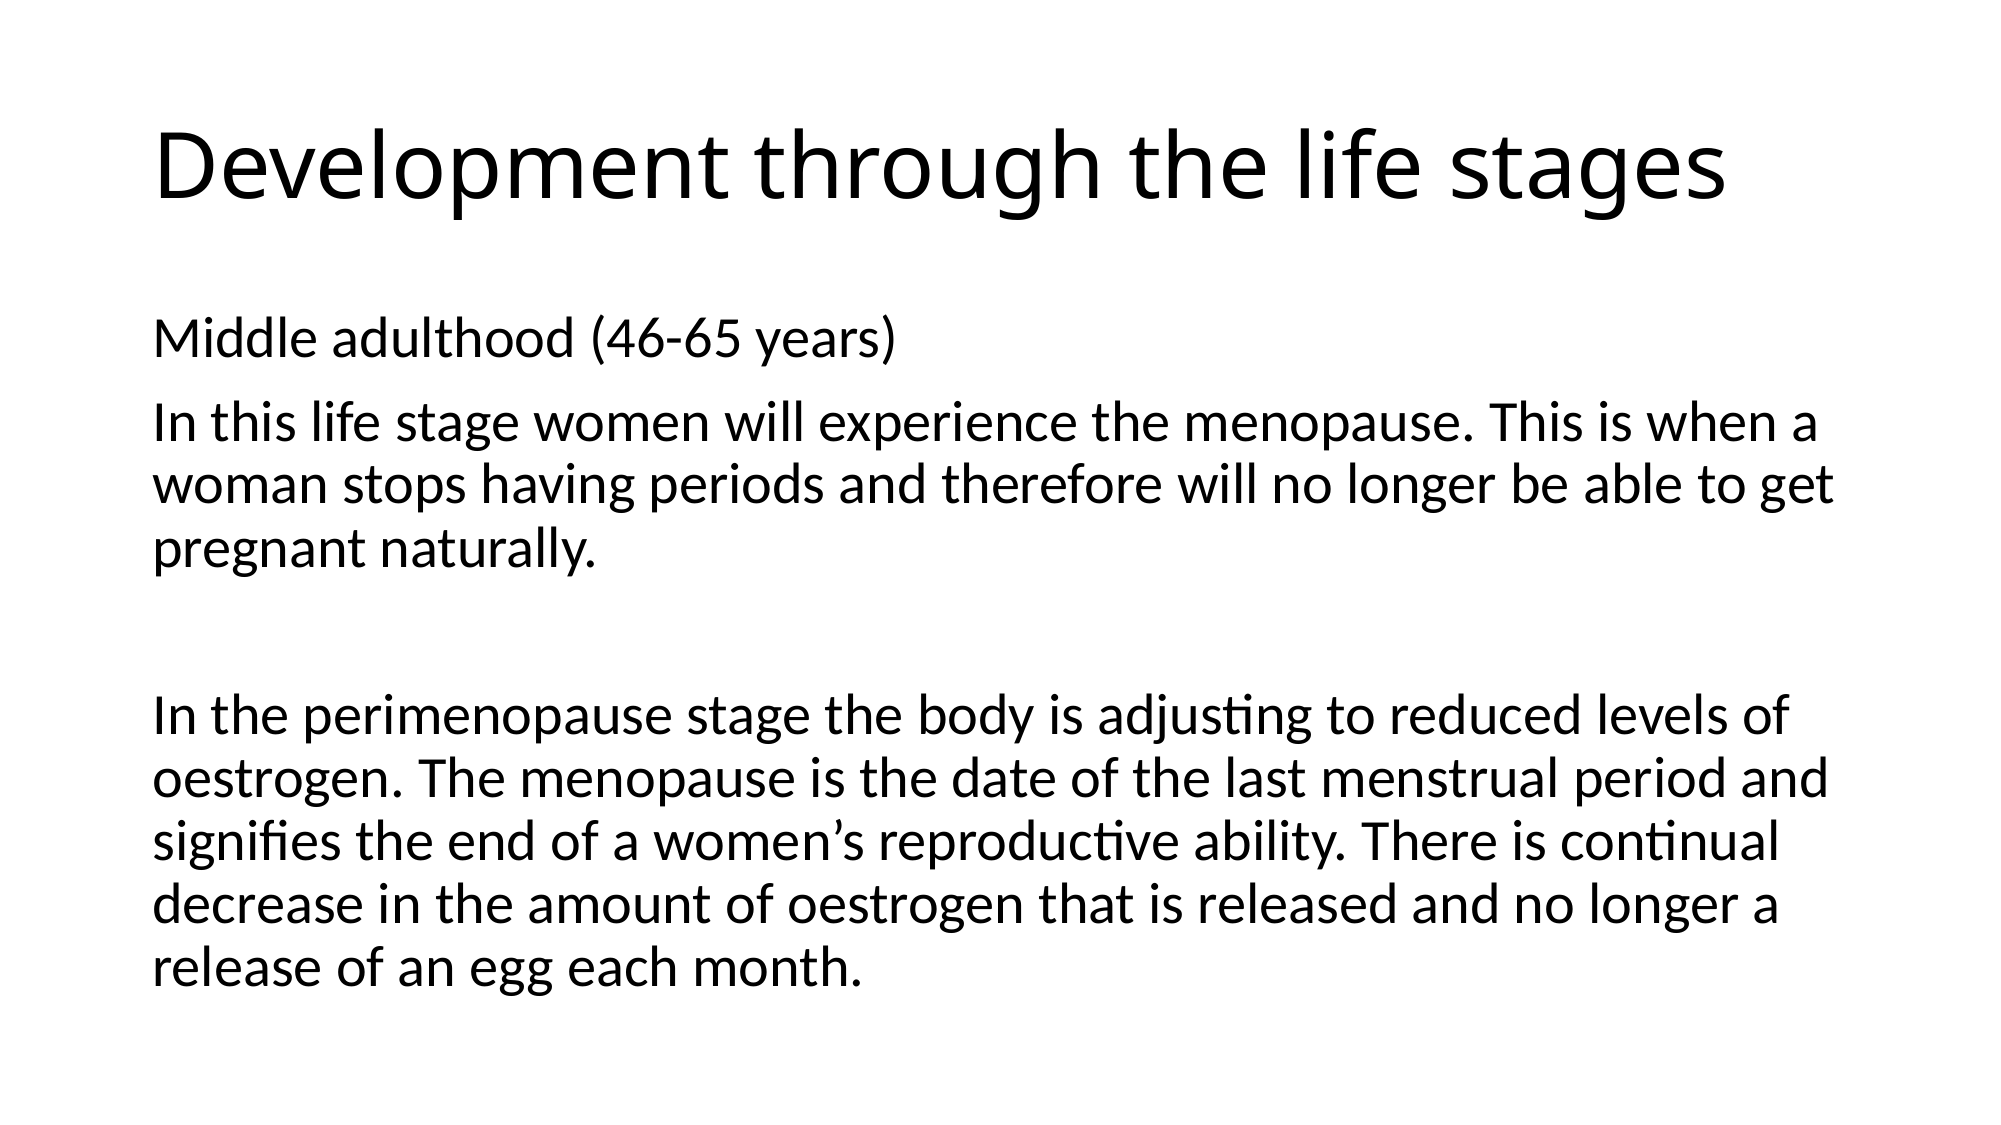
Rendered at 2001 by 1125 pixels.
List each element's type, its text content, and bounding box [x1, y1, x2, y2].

title Development through the life stages [137, 59, 1863, 278]
list Middle adulthood (46-65 years) In this life stage women will experience the menopause. This is when a woman stops having periods and therefore will no longer be able to get pregnant naturally. In the perimenopause stage the body is adjusting to reduced levels of oestrogen. The menopause is the date of the last menstrual period and signifies the end of a women’s reproductive ability. There is continual decrease in the amount of oestrogen that is released and no longer a release of an egg each month. [137, 299, 1863, 1014]
